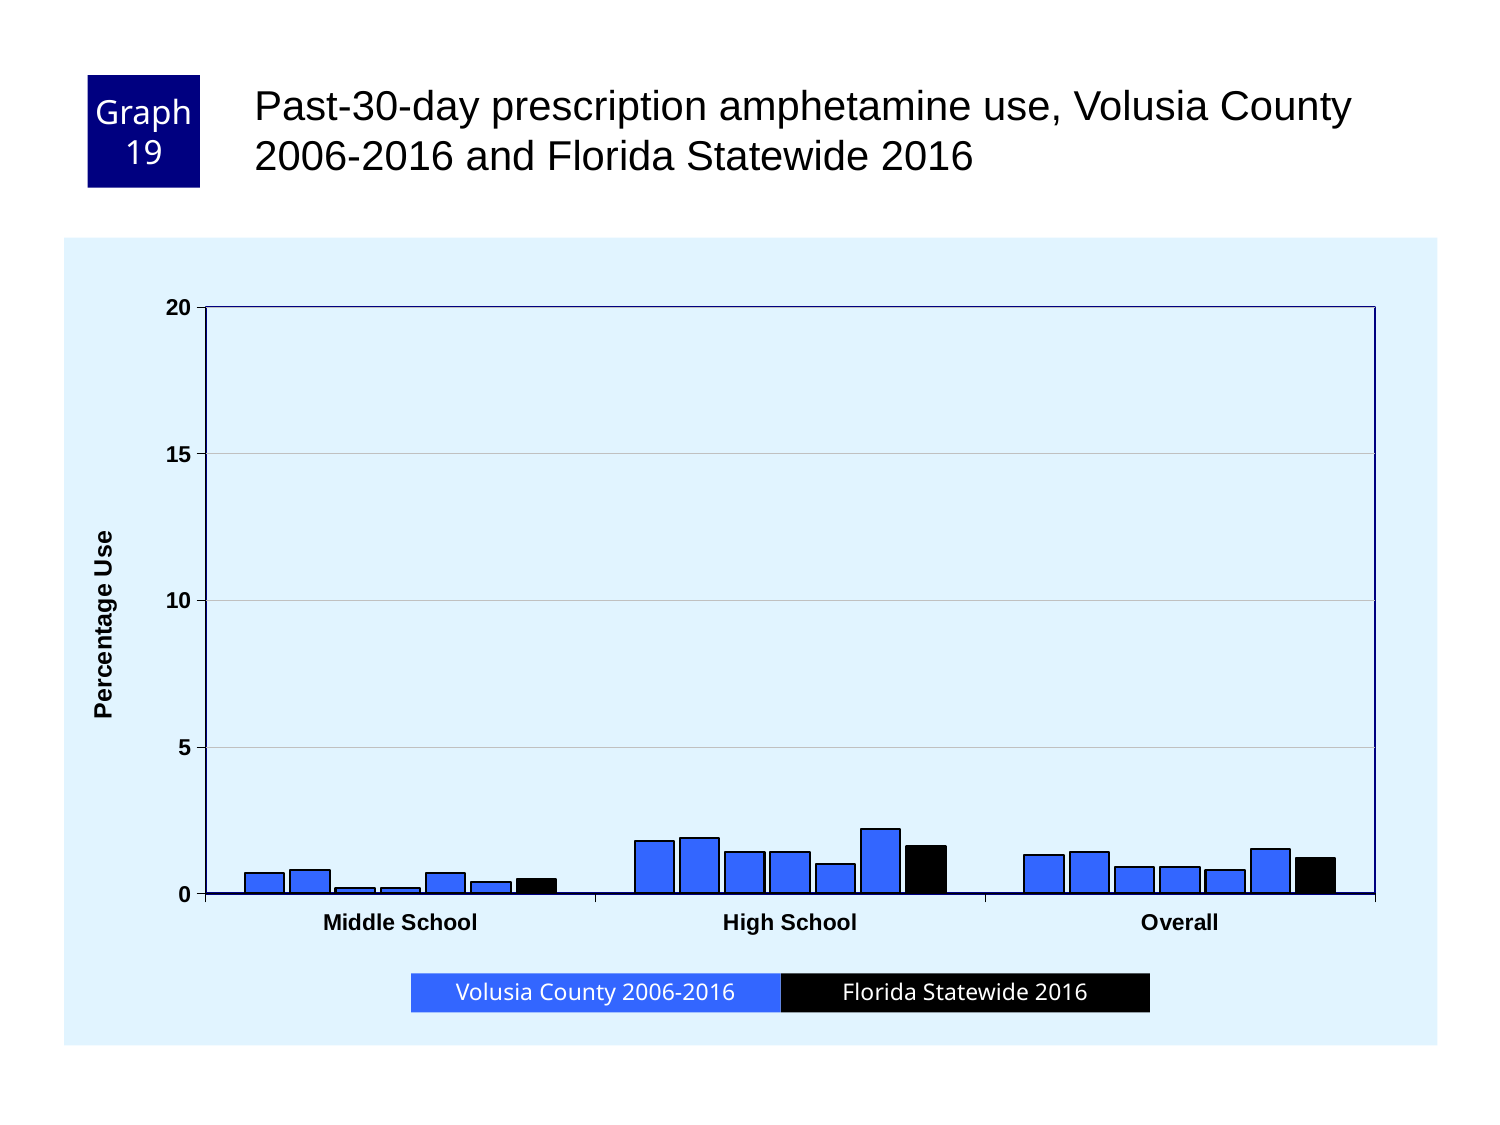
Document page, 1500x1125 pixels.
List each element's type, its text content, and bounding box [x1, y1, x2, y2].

chart [63, 237, 1438, 1046]
text_box Graph 19 [87, 75, 200, 188]
text_box Past-30-day prescription amphetamine use, Volusia County 2006-2016 and Florida Statewide 2016 [249, 75, 1438, 200]
